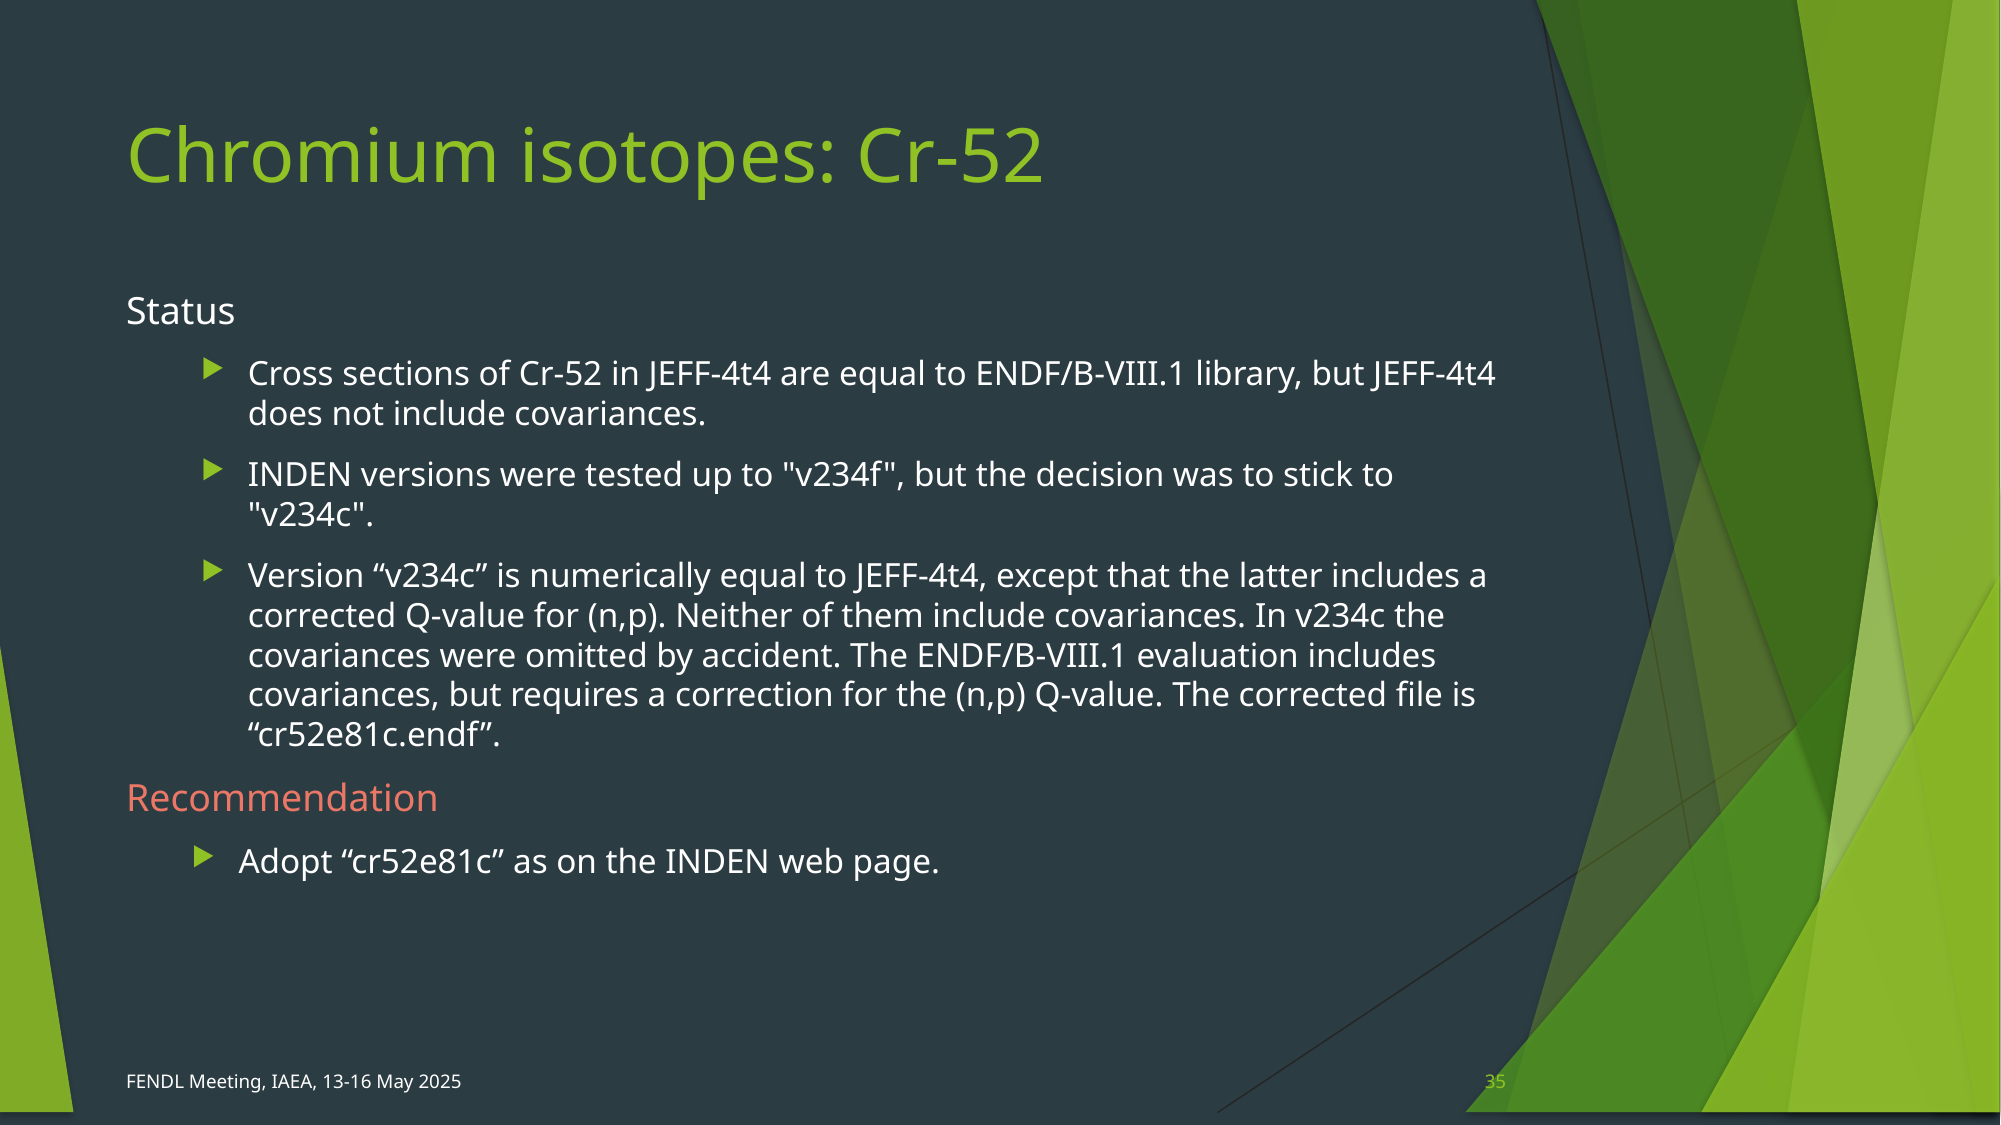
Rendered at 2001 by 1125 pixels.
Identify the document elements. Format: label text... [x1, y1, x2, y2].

title Chromium isotopes: Cr-52 [111, 99, 1522, 279]
footer FENDL Meeting, IAEA, 13-16 May 2025 [111, 1052, 1145, 1113]
slide_number 35 [1409, 1052, 1522, 1113]
list Status Cross sections of Cr-52 in JEFF-4t4 are equal to ENDF/B-VIII.1 library, but JEFF-4t4 does not include covariances. INDEN versions were tested up to "v234f", but the decision was to stick to "v234c". Version “v234c” is numerically equal to JEFF-4t4, except that the latter includes a corrected Q-value for (n,p). Neither of them include covariances. In v234c the covariances were omitted by accident. The ENDF/B-VIII.1 evaluation includes covariances, but requires a correction for the (n,p) Q-value. The corrected file is “cr52e81c.endf”. Recommendation Adopt “cr52e81c” as on the INDEN web page. [111, 279, 1522, 991]
